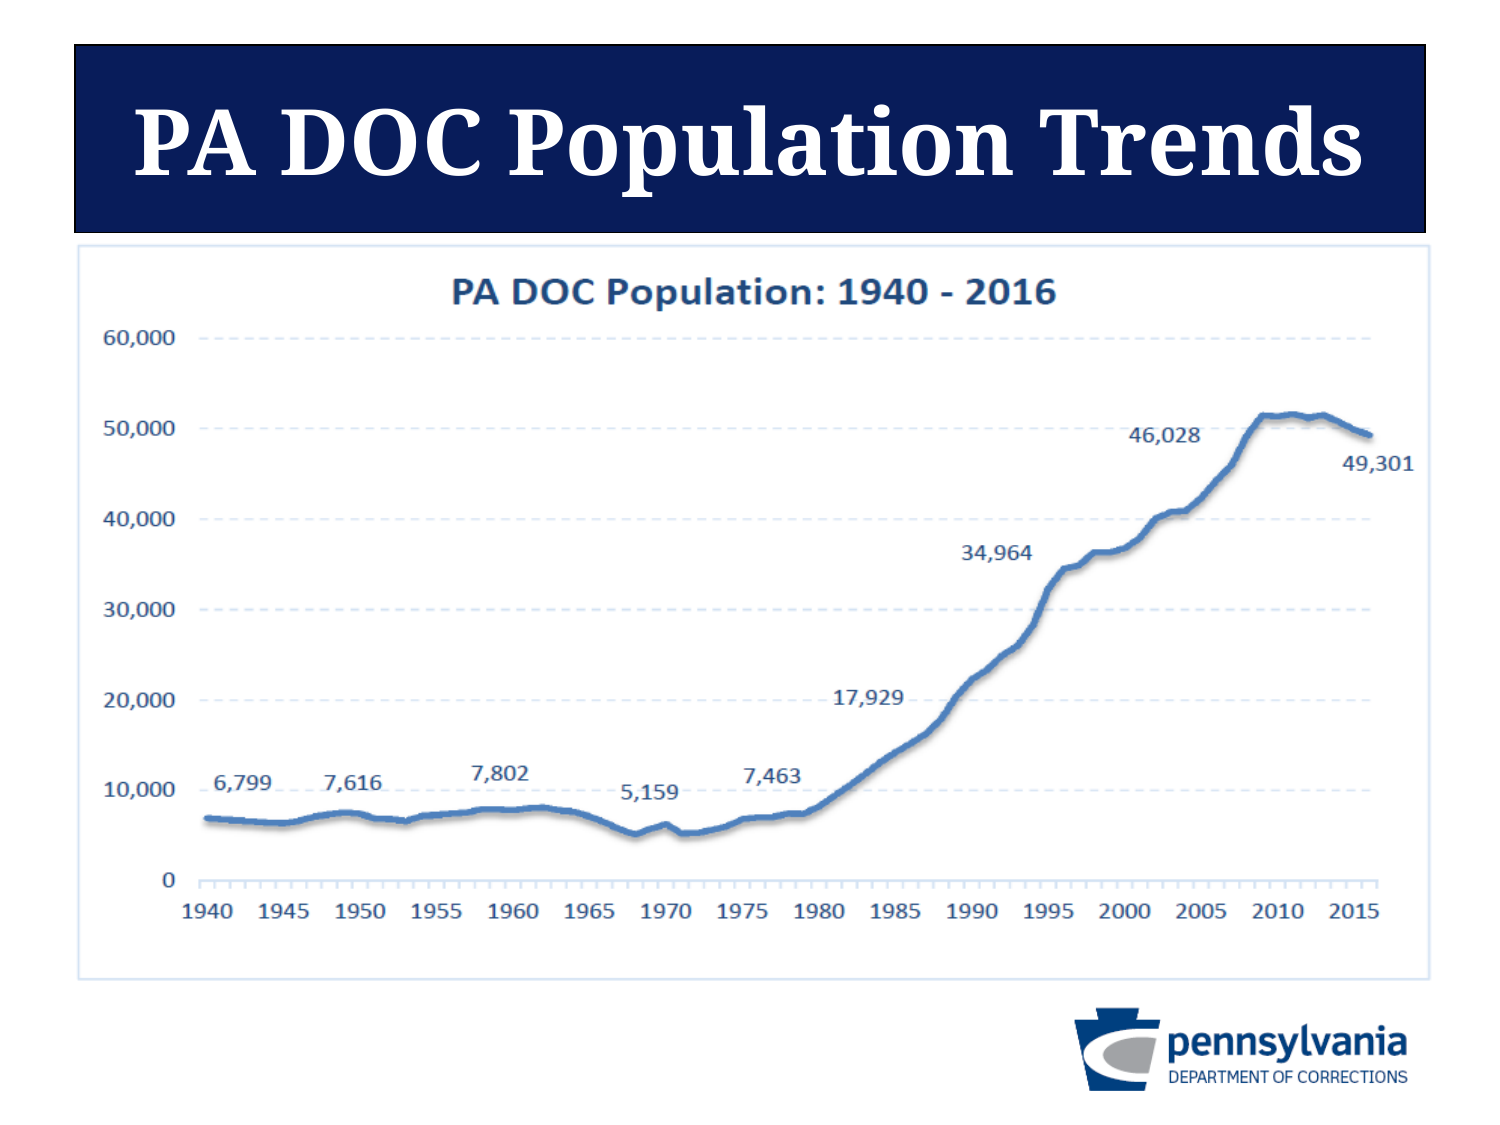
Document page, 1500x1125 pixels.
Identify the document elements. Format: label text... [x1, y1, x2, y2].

title PA DOC Population Trends [74, 44, 1426, 233]
picture [72, 237, 1438, 988]
